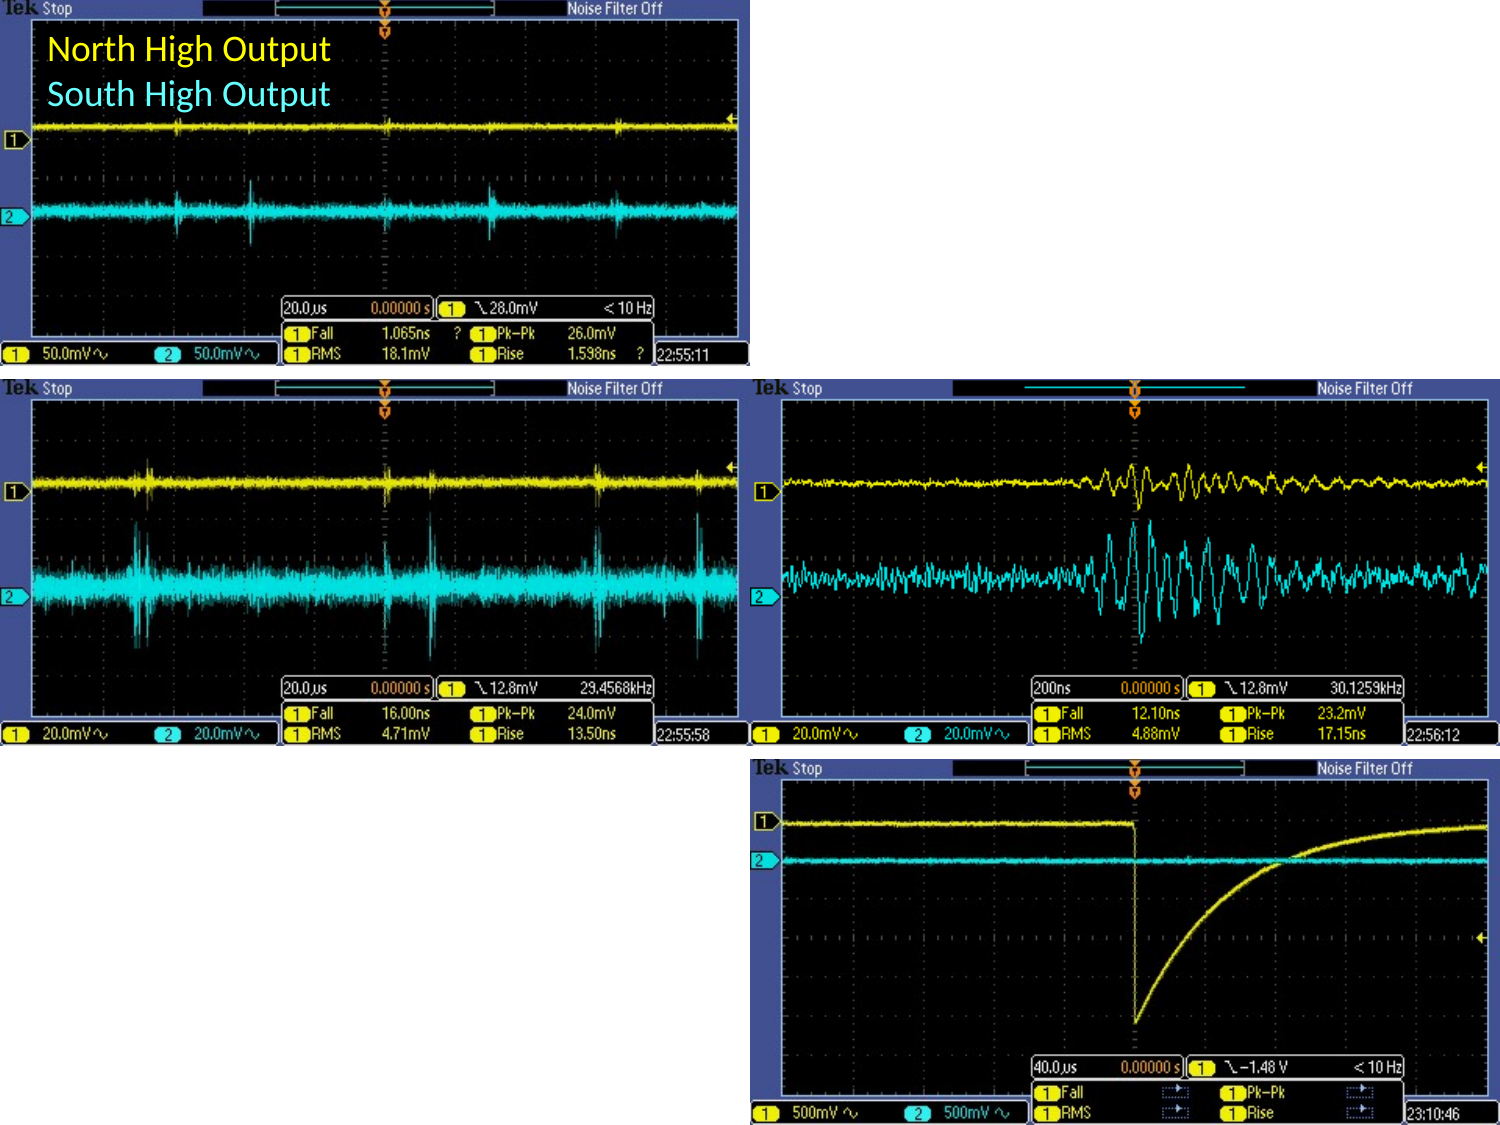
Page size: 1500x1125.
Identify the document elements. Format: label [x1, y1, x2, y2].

picture [0, 379, 1500, 746]
picture [749, 759, 1500, 1125]
picture [0, 0, 750, 366]
